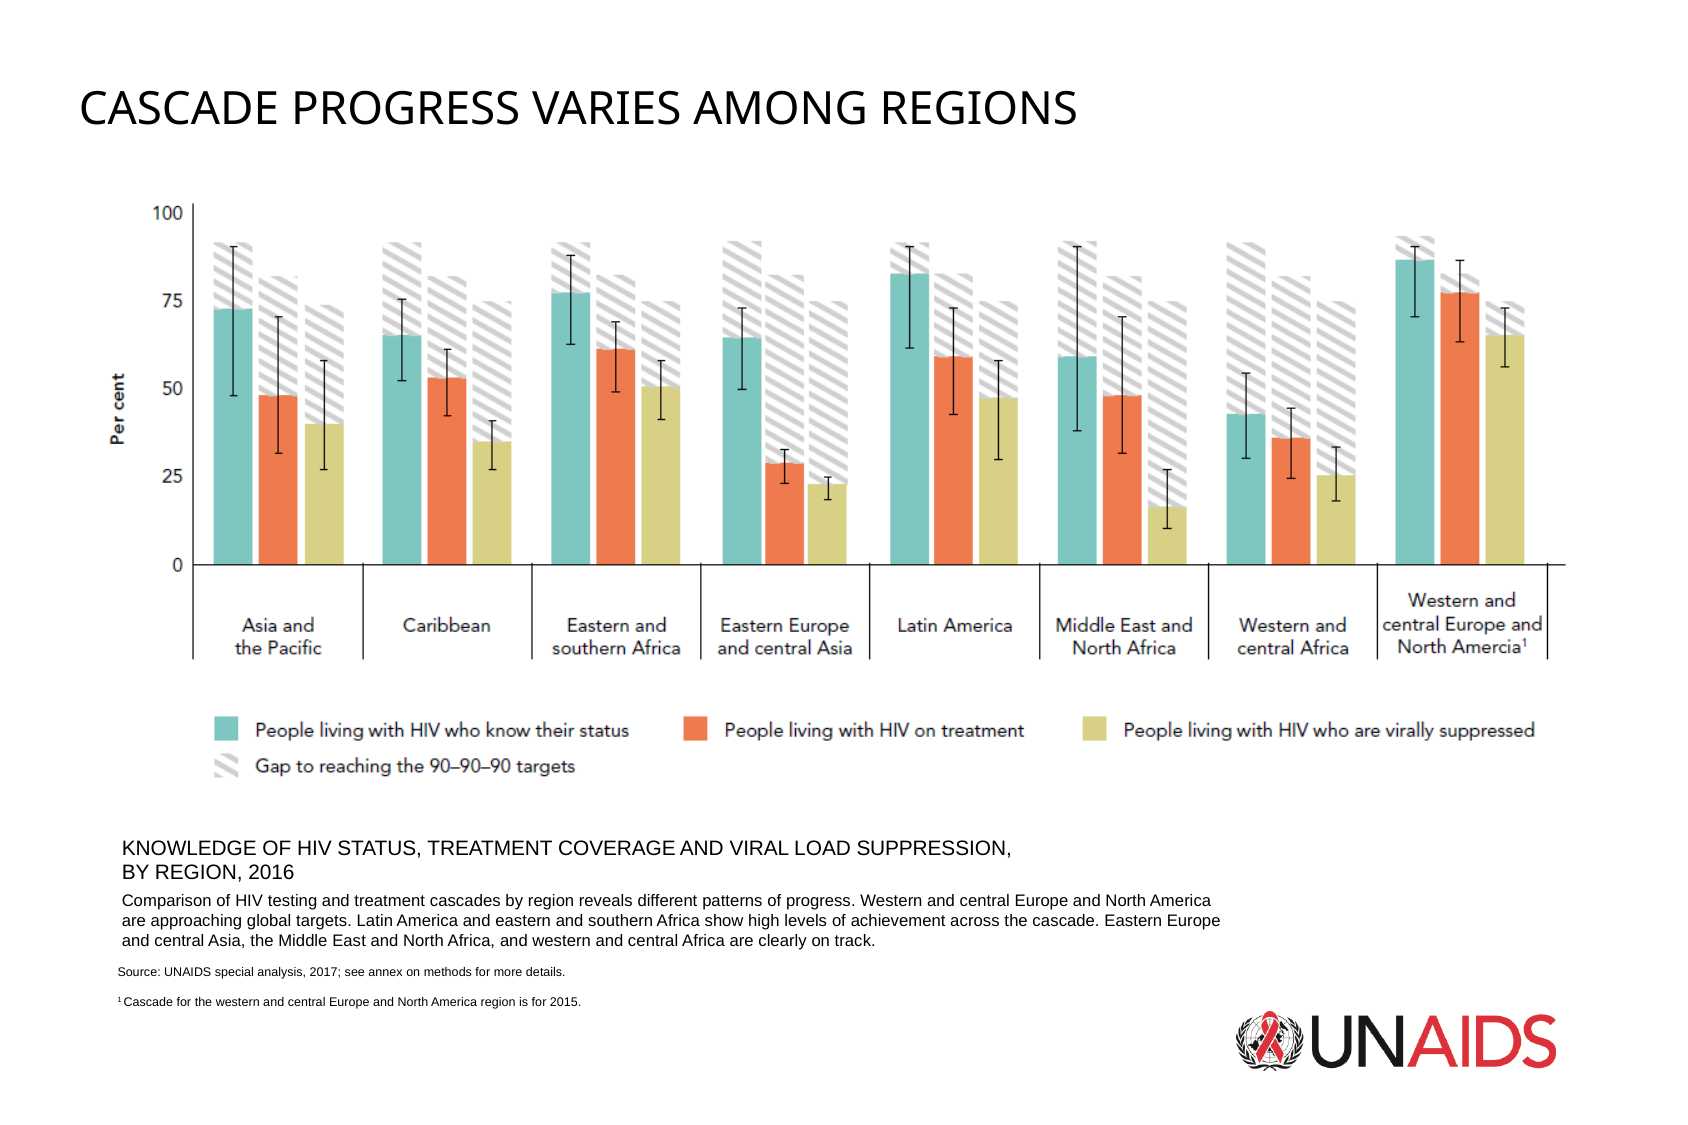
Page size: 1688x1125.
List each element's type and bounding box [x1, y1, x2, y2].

picture [1236, 1018, 1556, 1071]
text_box [63, 70, 1637, 1018]
